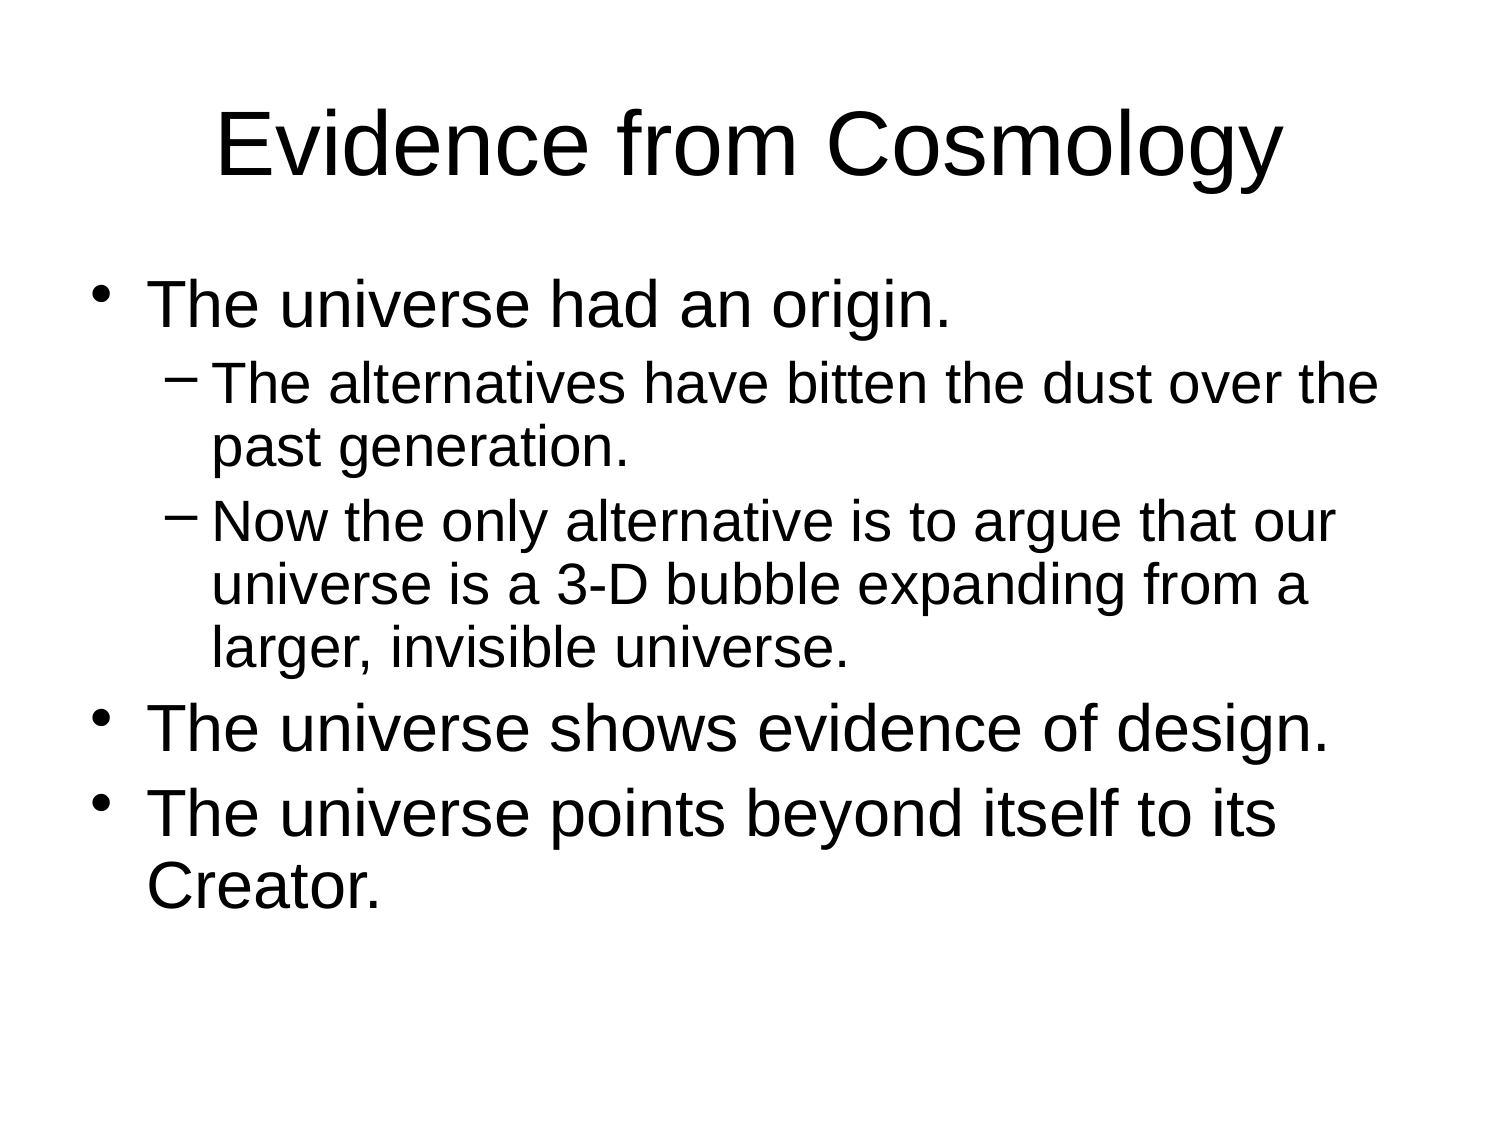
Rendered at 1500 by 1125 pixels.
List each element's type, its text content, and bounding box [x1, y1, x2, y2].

list The universe had an origin. The alternatives have bitten the dust over the past generation. Now the only alternative is to argue that our universe is a 3-D bubble expanding from a larger, invisible universe. The universe shows evidence of design. The universe points beyond itself to its Creator. [75, 262, 1425, 1005]
title Evidence from Cosmology [75, 45, 1425, 233]
